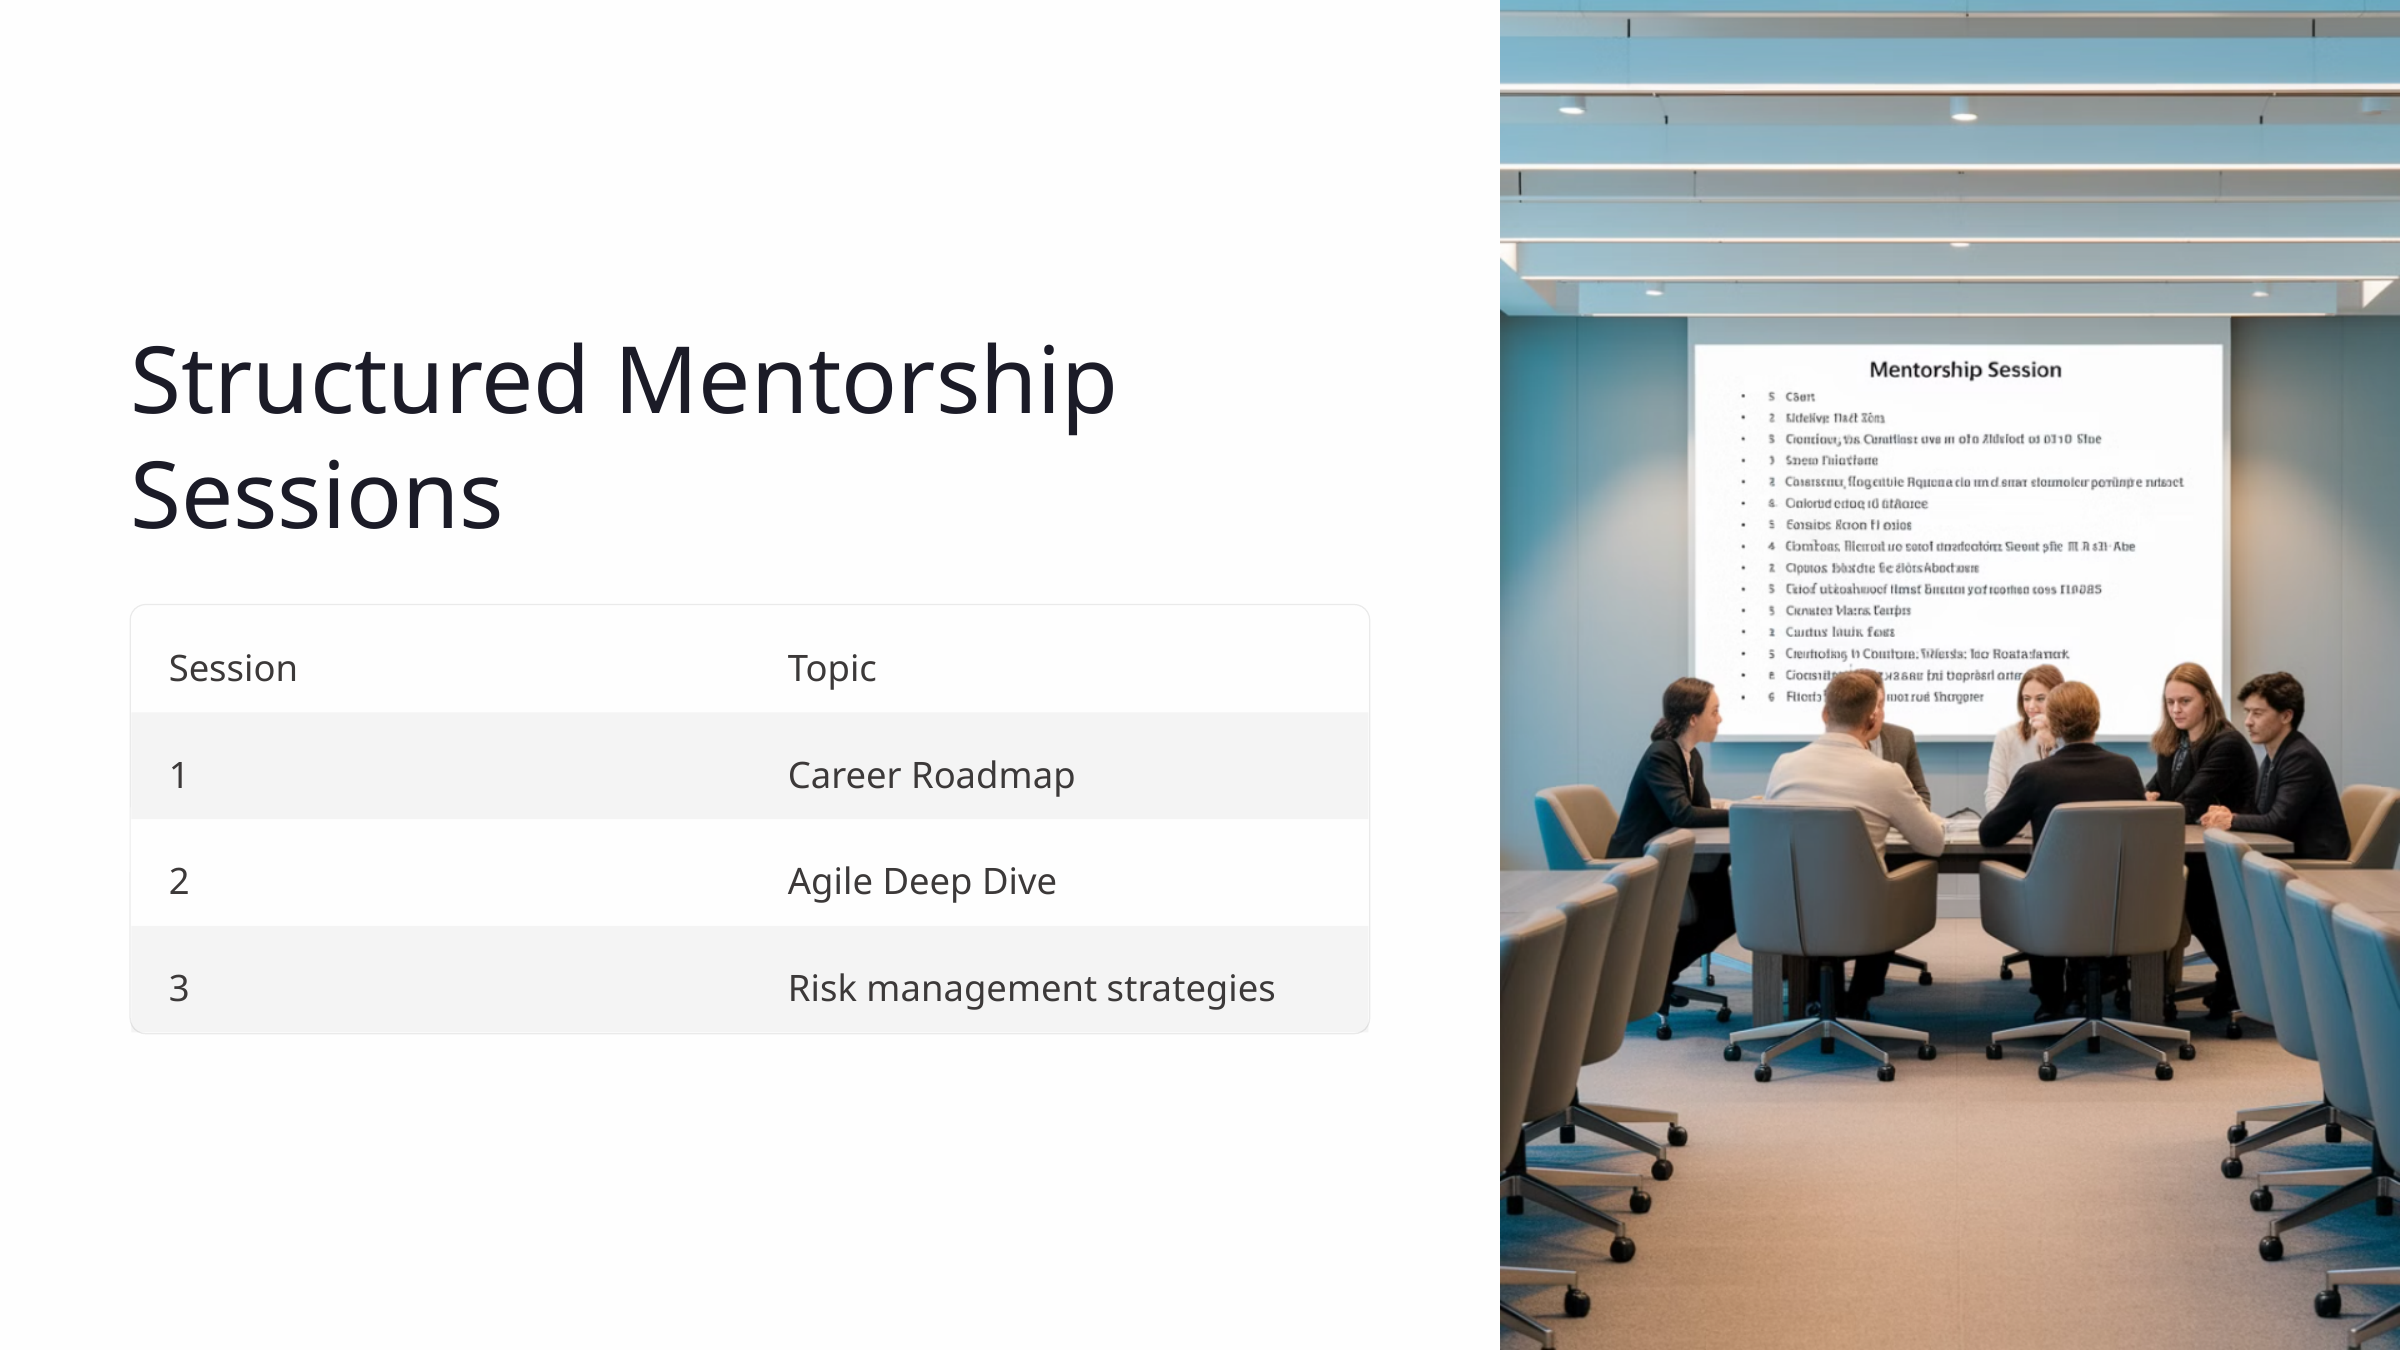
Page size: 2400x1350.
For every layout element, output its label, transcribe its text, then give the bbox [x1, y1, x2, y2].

text_box [131, 605, 1369, 712]
text_box Topic [787, 629, 1332, 689]
text_box Session [168, 629, 713, 689]
text_box [131, 712, 1369, 819]
text_box 1 [168, 736, 713, 796]
text_box 2 [168, 842, 713, 903]
text_box Agile Deep Dive [787, 842, 1332, 903]
text_box Career Roadmap [787, 736, 1332, 796]
text_box [131, 819, 1369, 925]
text_box [131, 925, 1369, 1033]
text_box Risk management strategies [787, 949, 1332, 1009]
picture [1499, 0, 2400, 1350]
text_box Structured Mentorship Sessions [130, 316, 1370, 549]
text_box 3 [168, 949, 713, 1009]
